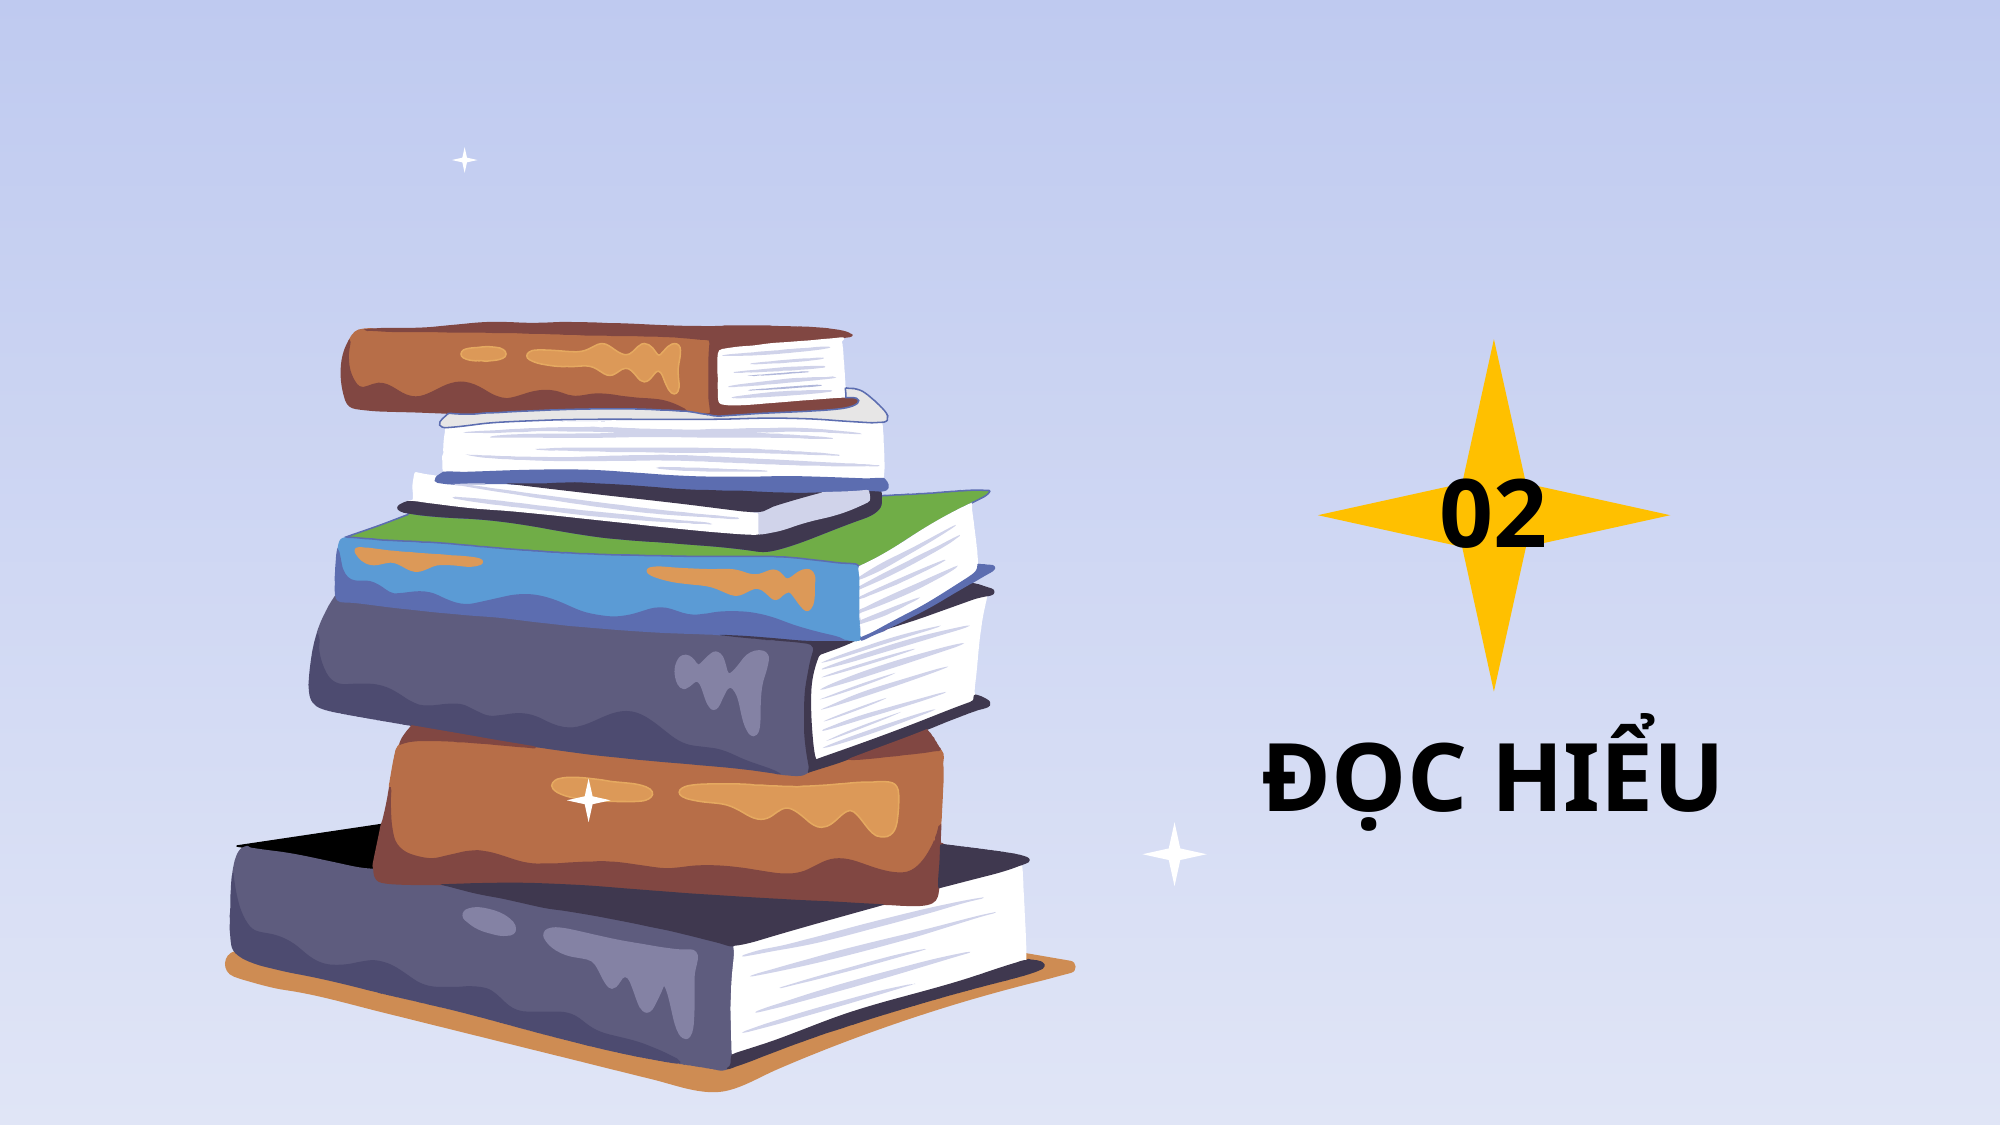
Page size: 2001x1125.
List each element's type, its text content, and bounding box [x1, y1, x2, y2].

text_box [1471, 339, 1517, 441]
text_box [451, 147, 478, 173]
text_box 02 [1401, 441, 1586, 578]
text_box [1586, 496, 1671, 534]
text_box [1317, 496, 1401, 534]
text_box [221, 322, 1078, 1093]
text_box [1468, 578, 1520, 692]
text_box [1142, 822, 1207, 887]
text_box ĐỌC HIỂU [1208, 707, 1779, 840]
